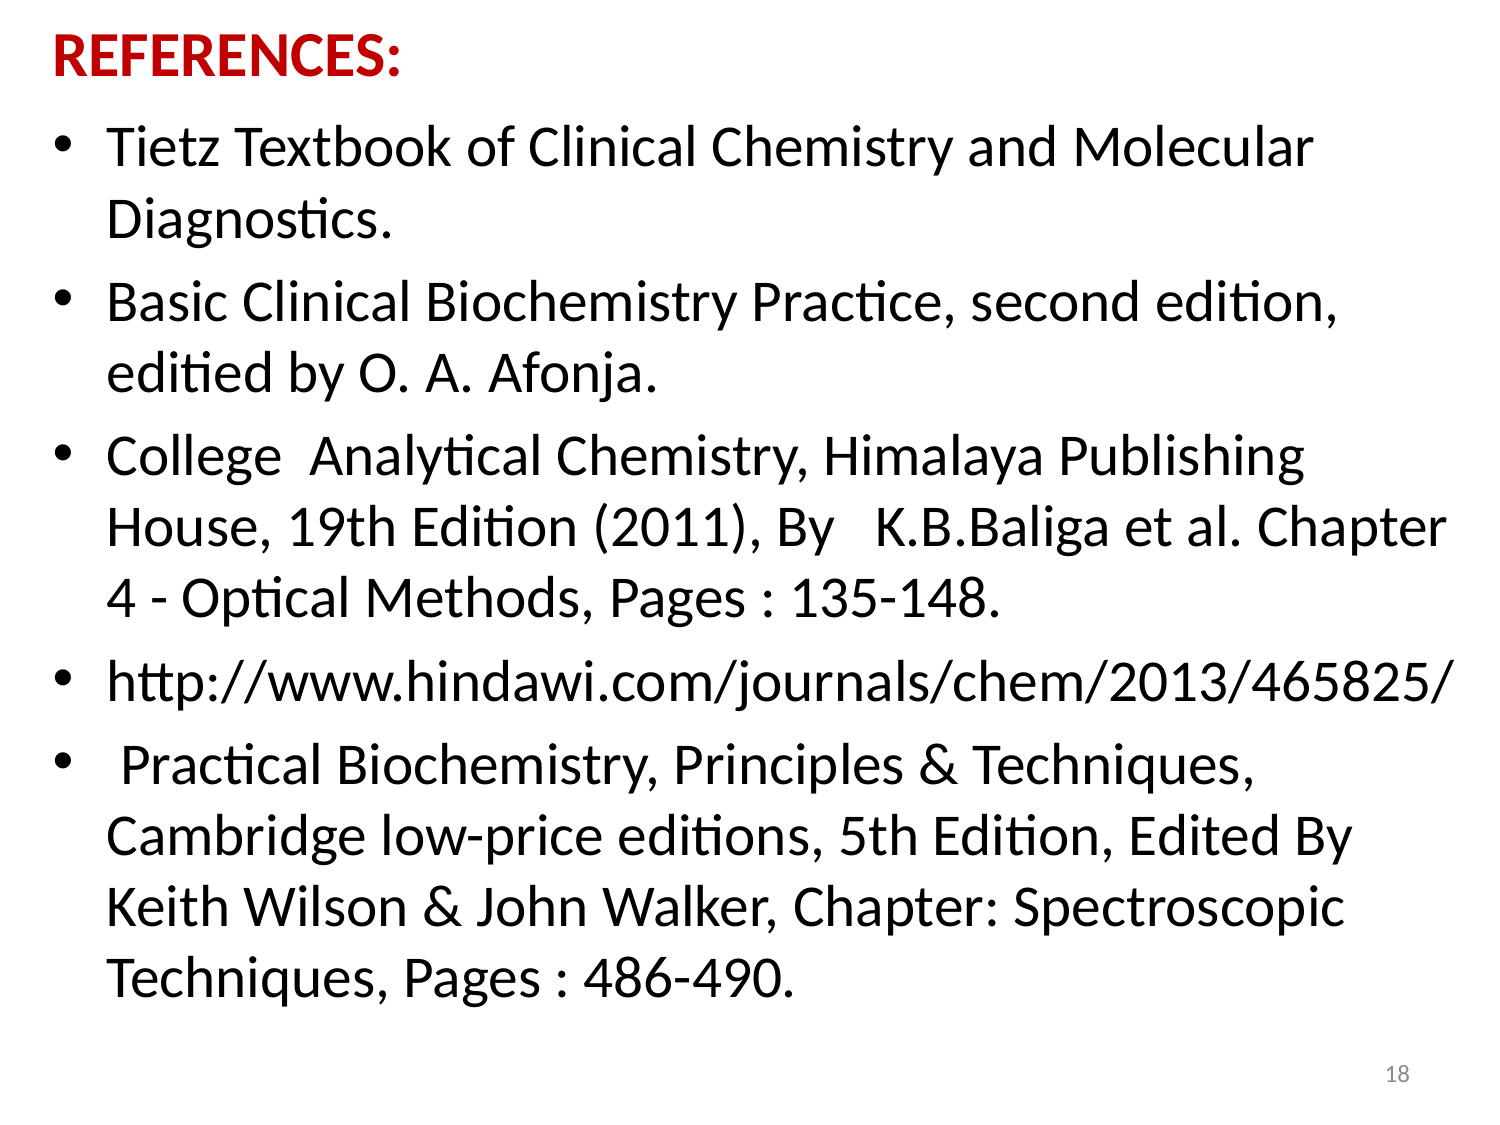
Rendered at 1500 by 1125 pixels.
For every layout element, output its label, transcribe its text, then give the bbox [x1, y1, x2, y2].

title REFERENCES: [37, 4, 1388, 97]
list Tietz Textbook of Clinical Chemistry and Molecular Diagnostics. Basic Clinical Biochemistry Practice, second edition, editied by O. A. Afonja. College Analytical Chemistry, Himalaya Publishing House, 19th Edition (2011), By K.B.Baliga et al. Chapter 4 - Optical Methods, Pages : 135-148. http://www.hindawi.com/journals/chem/2013/465825/ Practical Biochemistry, Principles & Techniques, Cambridge low-price editions, 5th Edition, Edited By Keith Wilson & John Walker, Chapter: Spectroscopic Techniques, Pages : 486-490. [37, 99, 1475, 1088]
slide_number 18 [1074, 1042, 1425, 1103]
